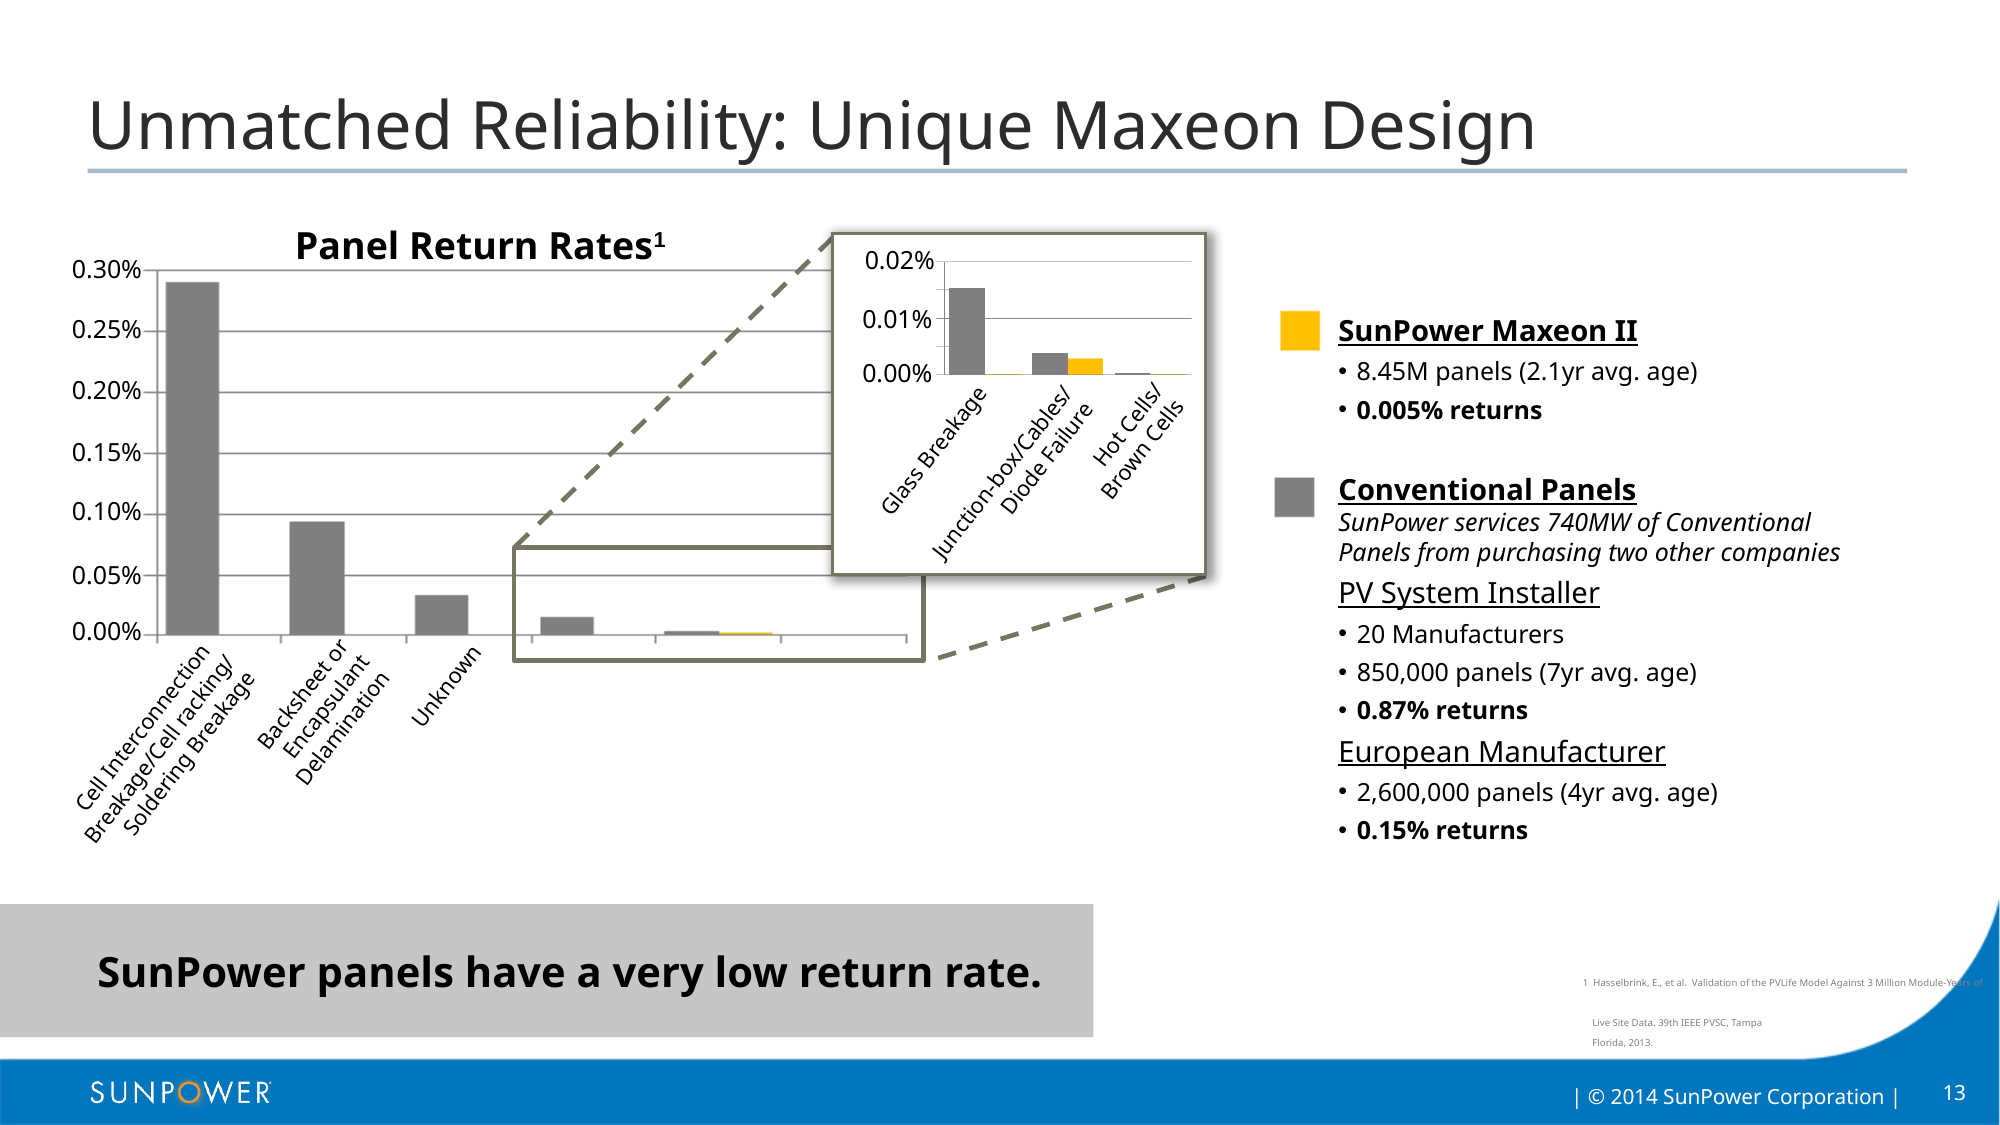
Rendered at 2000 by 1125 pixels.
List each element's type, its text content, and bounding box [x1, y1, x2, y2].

text_box 1 Hasselbrink, E., et al. Validation of the PVLife Model Against 3 Million Module-Years of Live Site Data. 39th IEEE PVSC, Tampa Florida, 2013. [1568, 967, 2000, 1066]
text_box Panel Return Rates1 [280, 214, 710, 261]
text_box Hot Cells/ Brown Cells [1054, 384, 1189, 529]
text_box Cell Interconnection Breakage/Cell racking/ Soldering Breakage [11, 647, 260, 923]
text_box 0.02% [863, 247, 936, 251]
text_box 0.15% [70, 439, 134, 467]
text_box 0.10% [70, 498, 134, 526]
text_box Backsheet or Encapsulant Delamination [173, 647, 395, 886]
text_box 0.00% [70, 619, 134, 647]
text_box [832, 233, 1207, 575]
text_box Junction-box/Cables/ Diode Failure [927, 384, 1098, 580]
text_box Unknown [386, 647, 487, 757]
text_box Glass Breakage [927, 384, 992, 480]
text_box 0.05% [70, 562, 134, 590]
picture [0, 0, 2000, 1125]
text_box 0.30% [70, 256, 144, 284]
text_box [929, 575, 1207, 661]
text_box Conventional Panels SunPower services 740MW of Conventional Panels from purchasing two other companies PV System Installer 20 Manufacturers 850,000 panels (7yr avg. age) 0.87% returns European Manufacturer 2,600,000 panels (4yr avg. age) 0.15% returns [1323, 464, 1873, 852]
text_box [513, 647, 924, 662]
text_box 0.25% [70, 317, 134, 345]
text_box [513, 237, 834, 548]
title Unmatched Reliability: Unique Maxeon Design [87, 73, 1912, 173]
text_box 0.20% [70, 378, 134, 406]
text_box SunPower Maxeon II 8.45M panels (2.1yr avg. age) 0.005% returns [1323, 305, 1784, 432]
list SunPower panels have a very low return rate. [0, 904, 1094, 1038]
